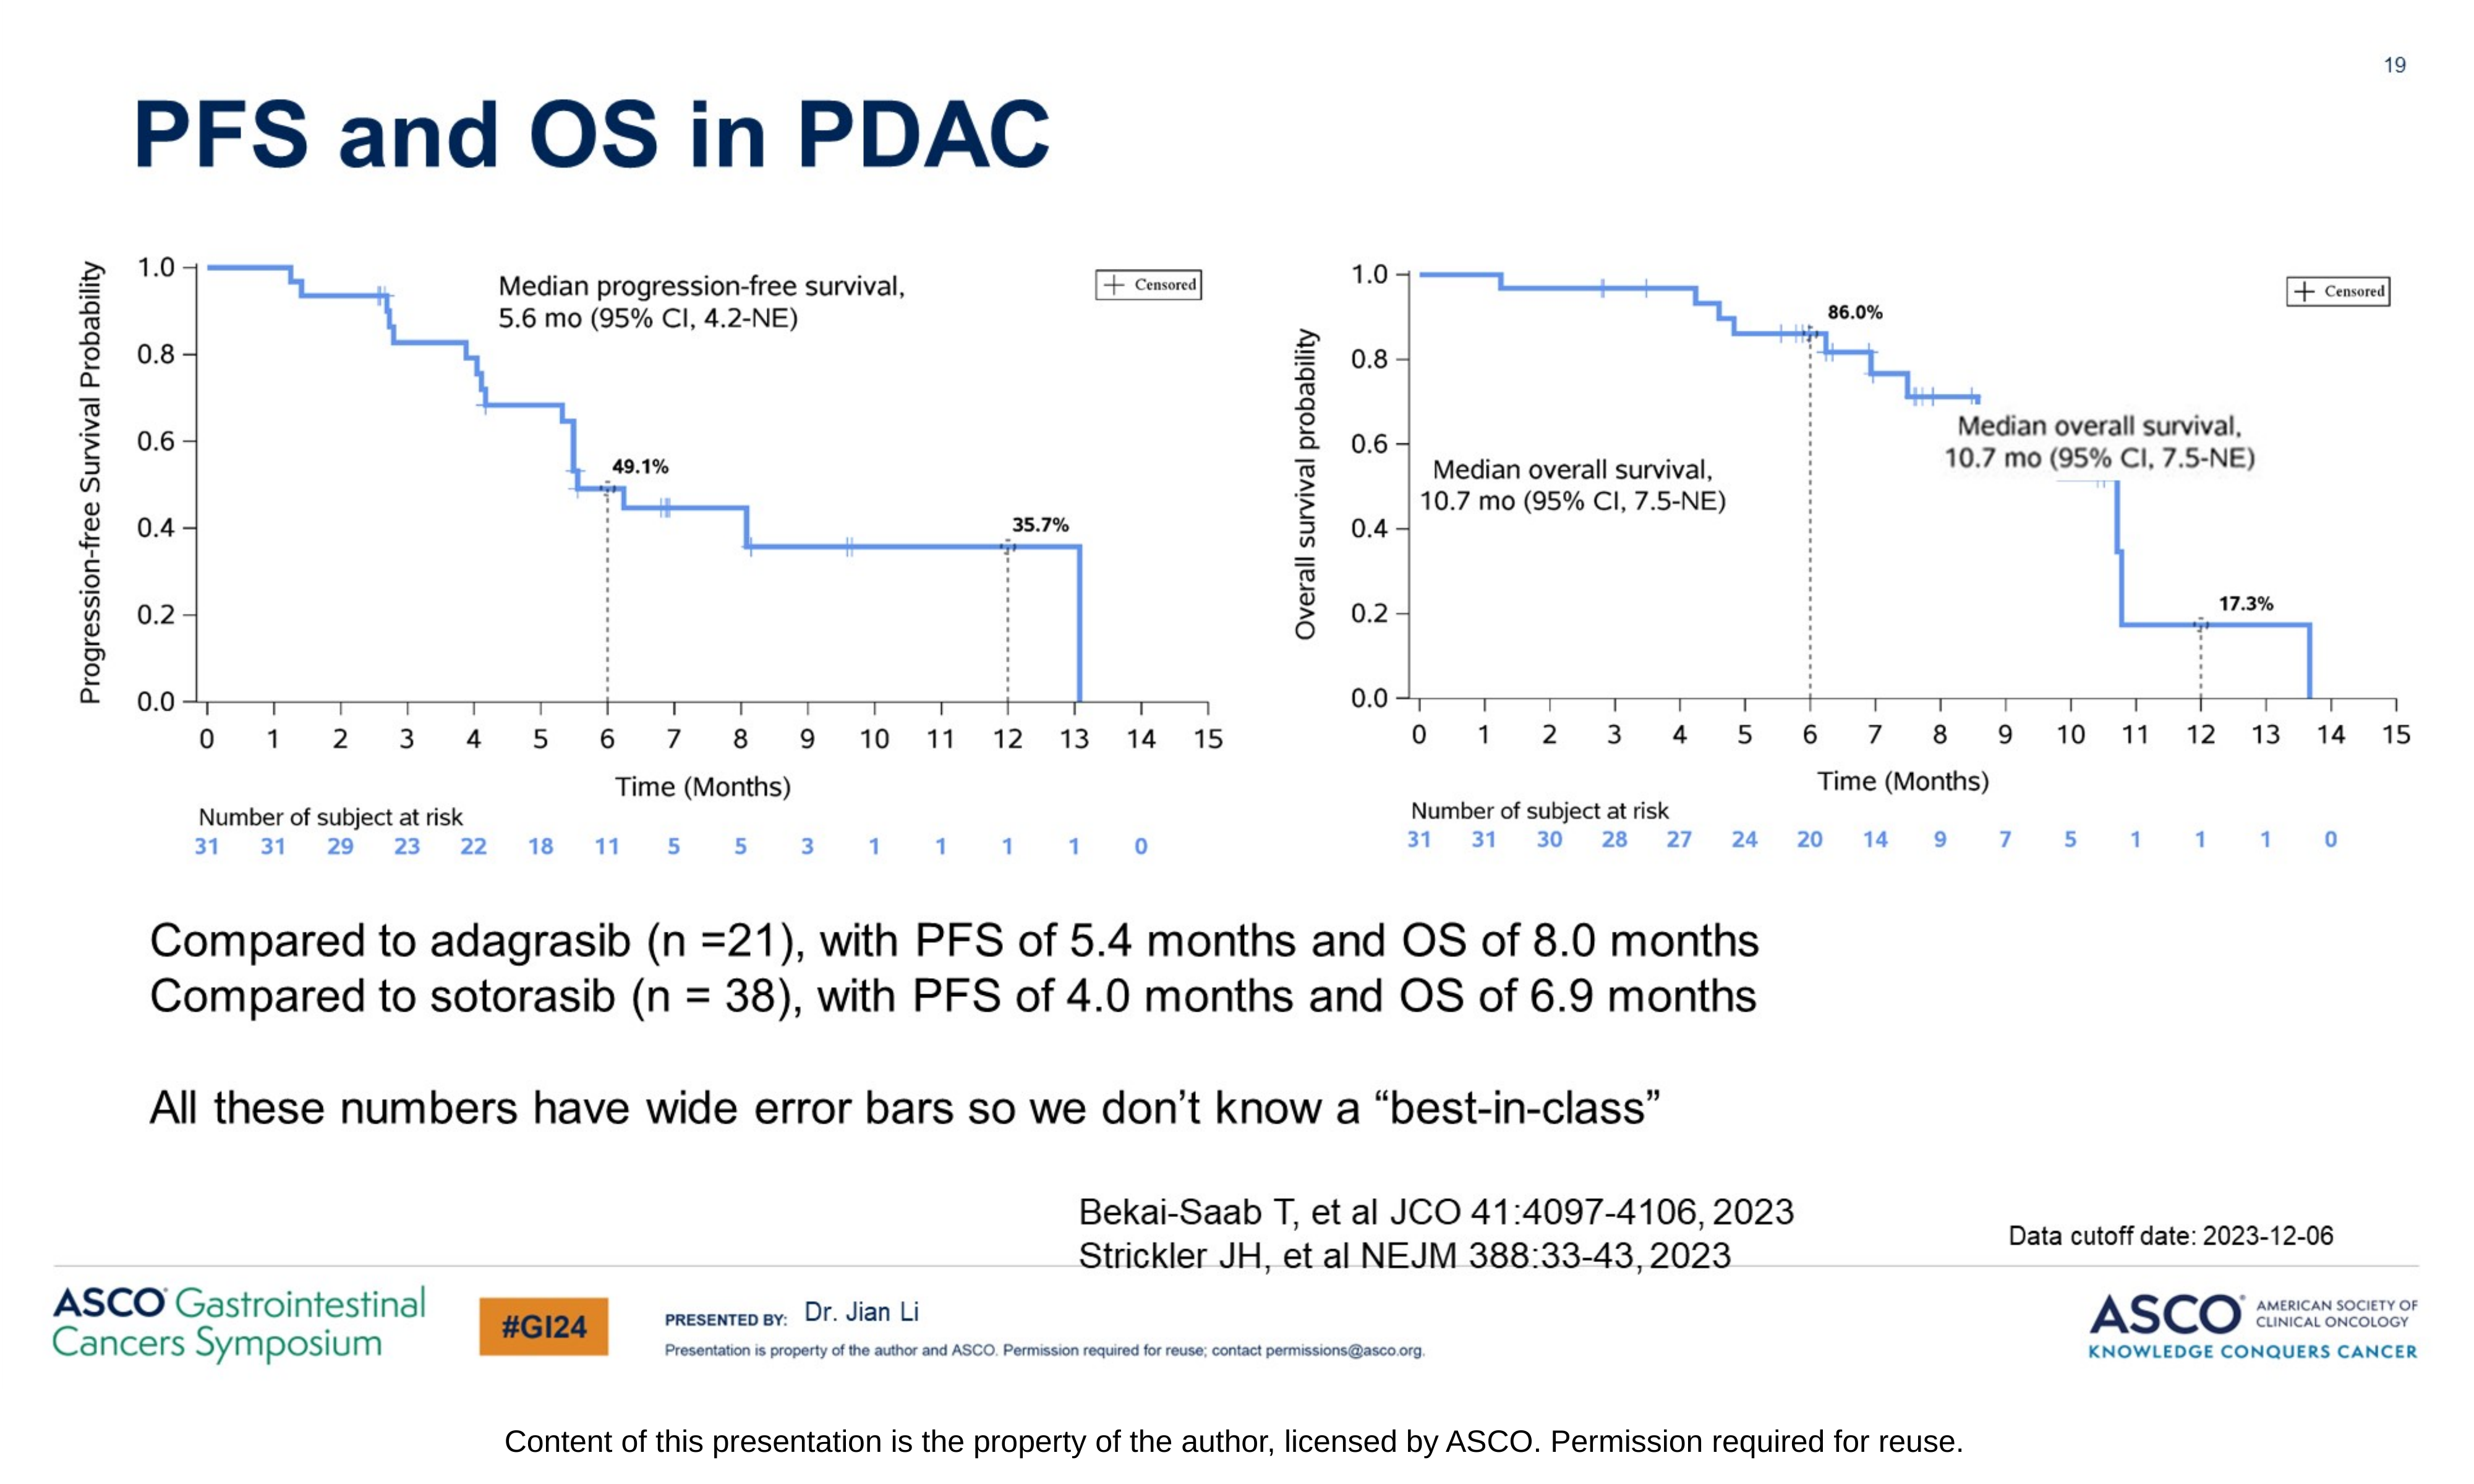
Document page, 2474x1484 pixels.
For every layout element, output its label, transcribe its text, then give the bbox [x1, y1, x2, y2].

picture [2, 0, 2472, 1389]
text_box Content of this presentation is the property of the author, licensed by ASCO. Permission required for reuse. [0, 1399, 2474, 1477]
